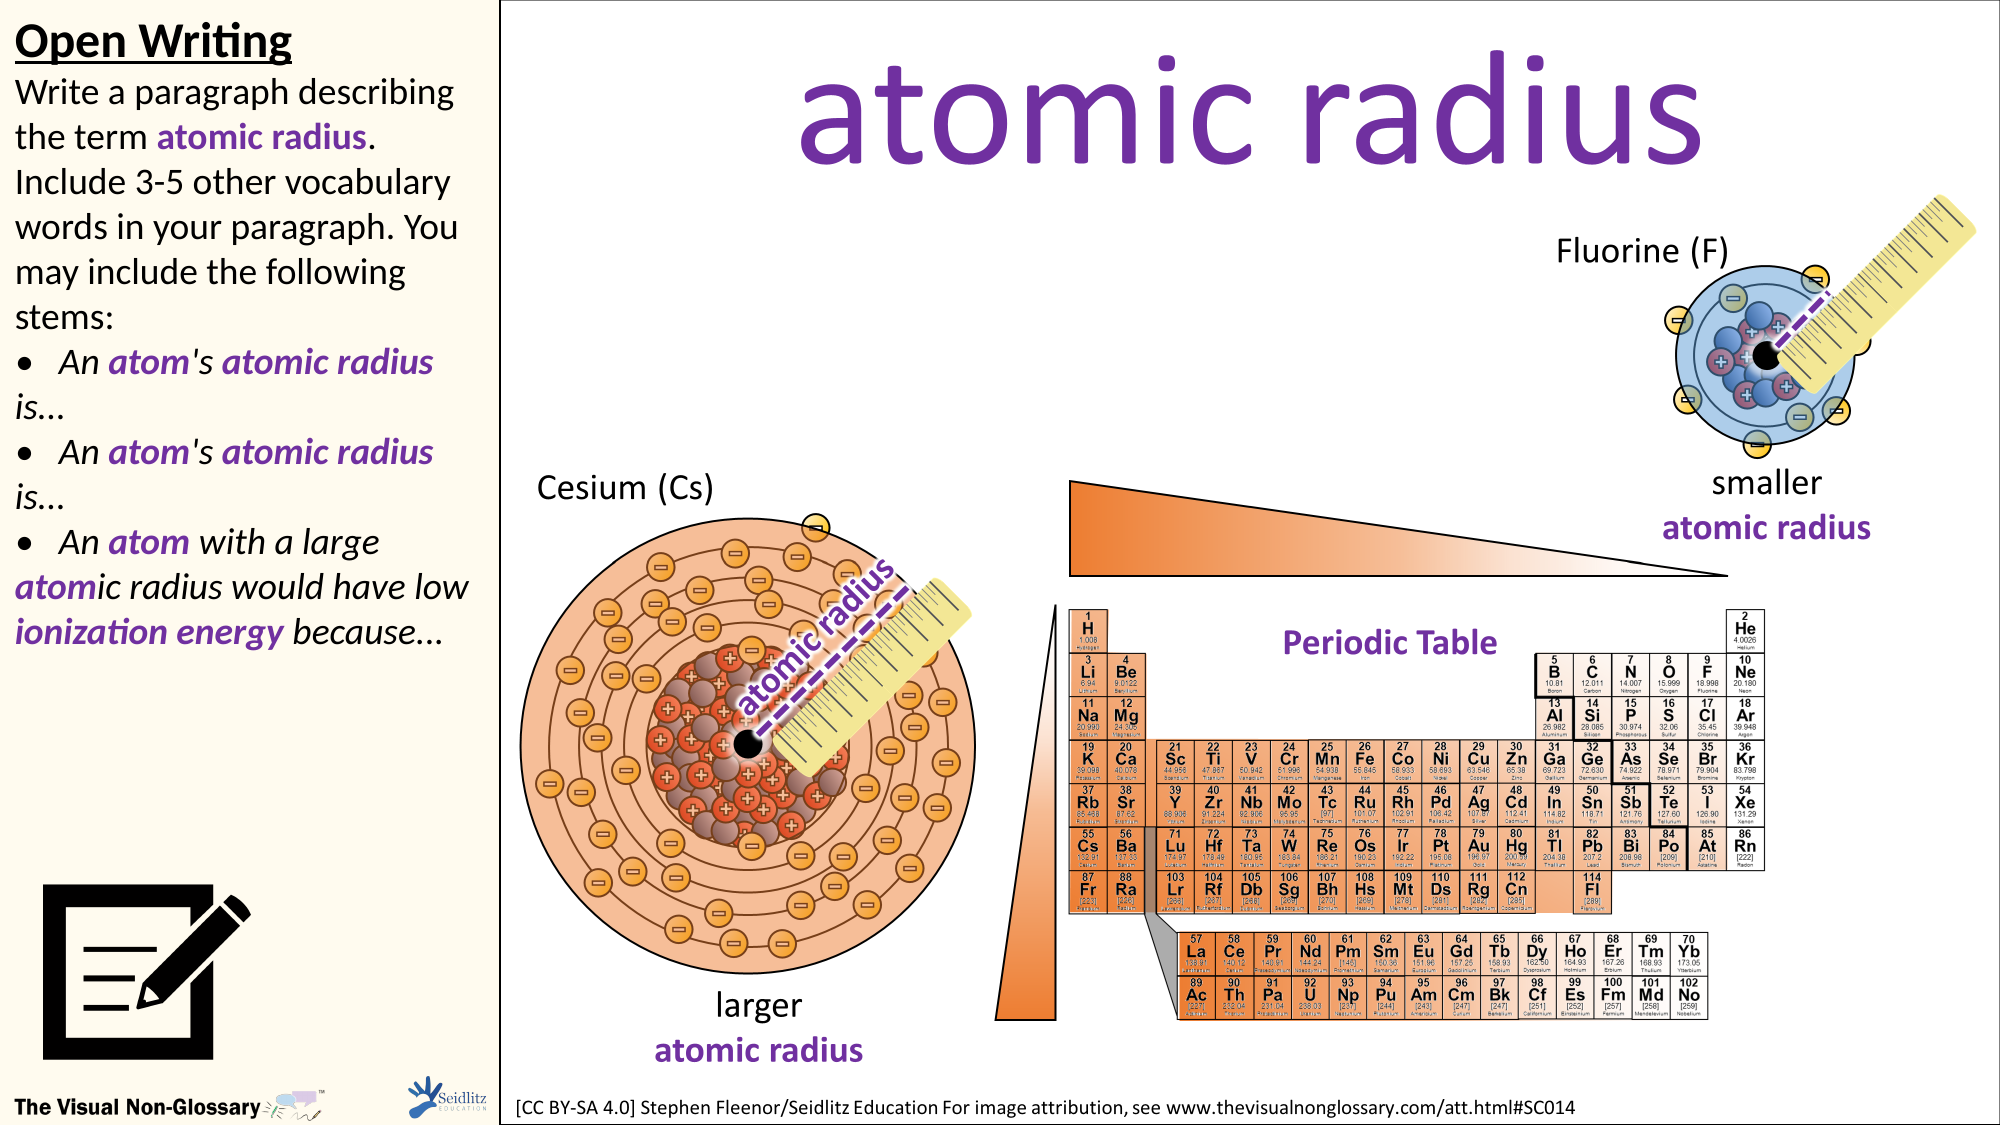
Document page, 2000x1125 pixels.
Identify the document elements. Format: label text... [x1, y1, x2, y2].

picture [43, 868, 251, 1076]
picture [0, 1084, 328, 1125]
picture [499, 0, 2000, 1125]
text_box Write a paragraph describing the term atomic radius. Include 3-5 other vocabulary words in your paragraph. You may include the following stems:​ • An atom's atomic radius is... • An atom's atomic radius is... • An atom with a large atomic radius would have low ionization energy because... [0, 59, 494, 660]
picture [403, 1073, 495, 1125]
text_box Open Writing [0, 0, 497, 59]
